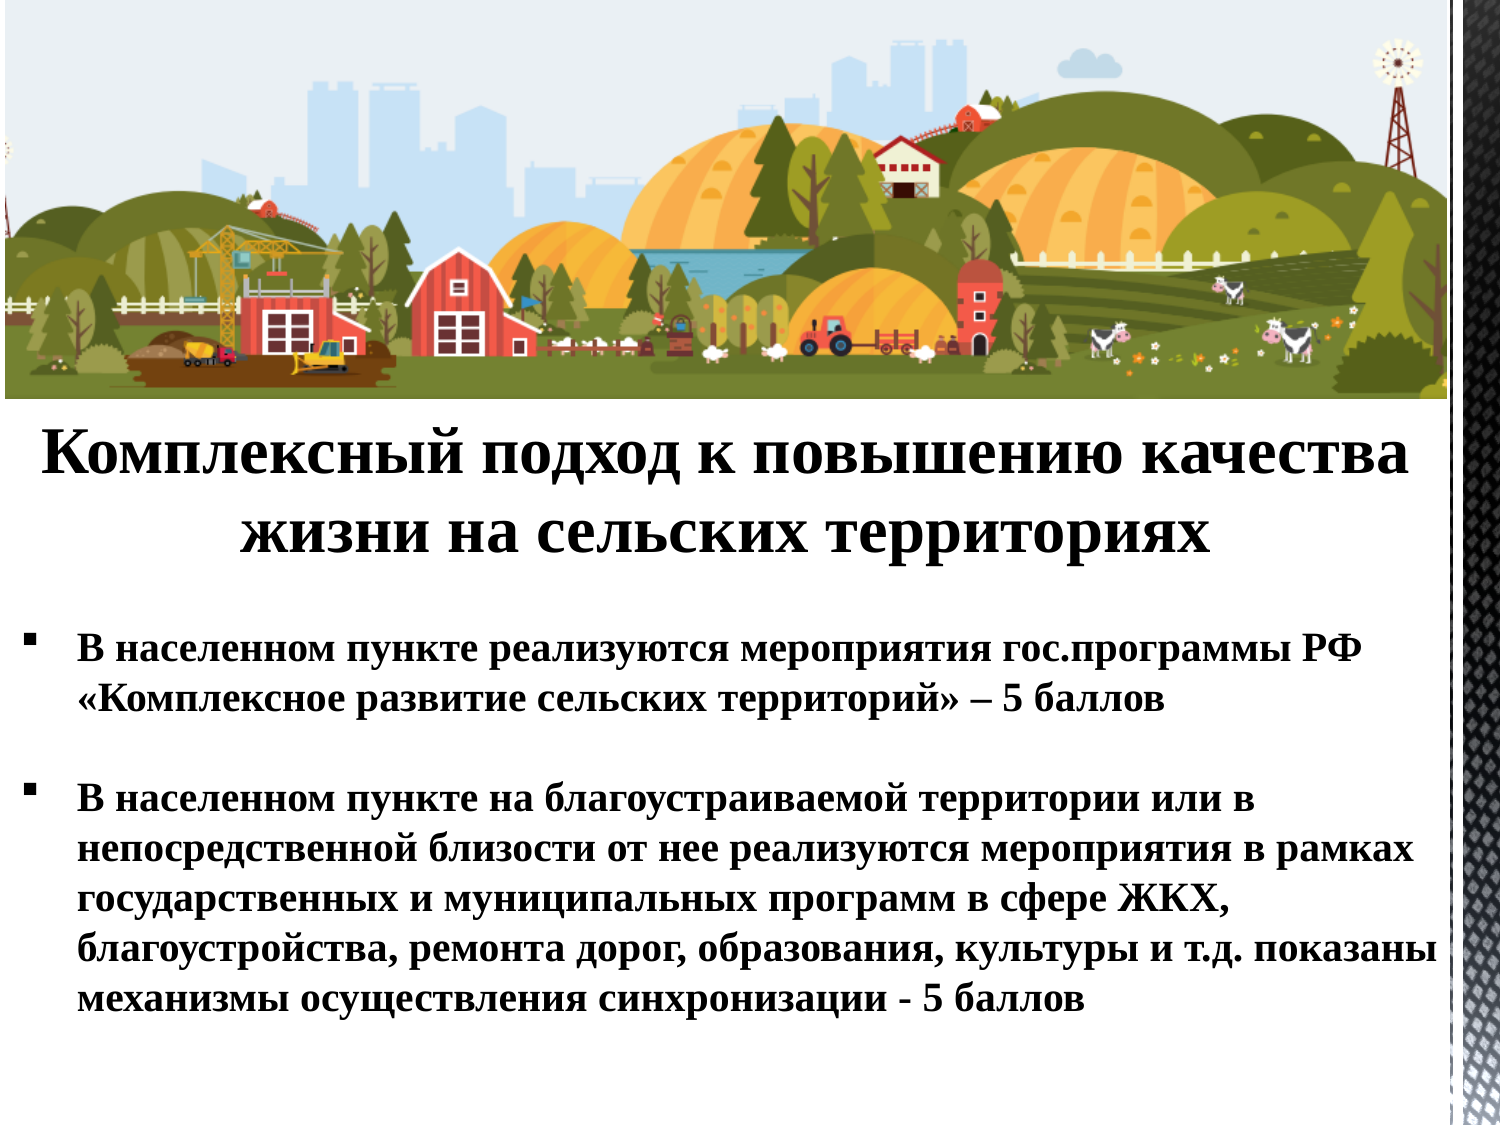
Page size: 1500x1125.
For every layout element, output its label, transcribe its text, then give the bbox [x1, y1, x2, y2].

picture [5, 0, 1500, 1125]
text_box Комплексный подход к повышению качества жизни на сельских территориях [5, 407, 1447, 574]
text_box В населенном пункте реализуются мероприятия гос.программы РФ «Комплексное развитие сельских территорий» – 5 баллов В населенном пункте на благоустраиваемой территории или в непосредственной близости от нее реализуются мероприятия в рамках государственных и муниципальных программ в сфере ЖКХ, благоустройства, ремонта дорог, образования, культуры и т.д. показаны механизмы осуществления синхронизации - 5 баллов [5, 612, 1489, 1125]
